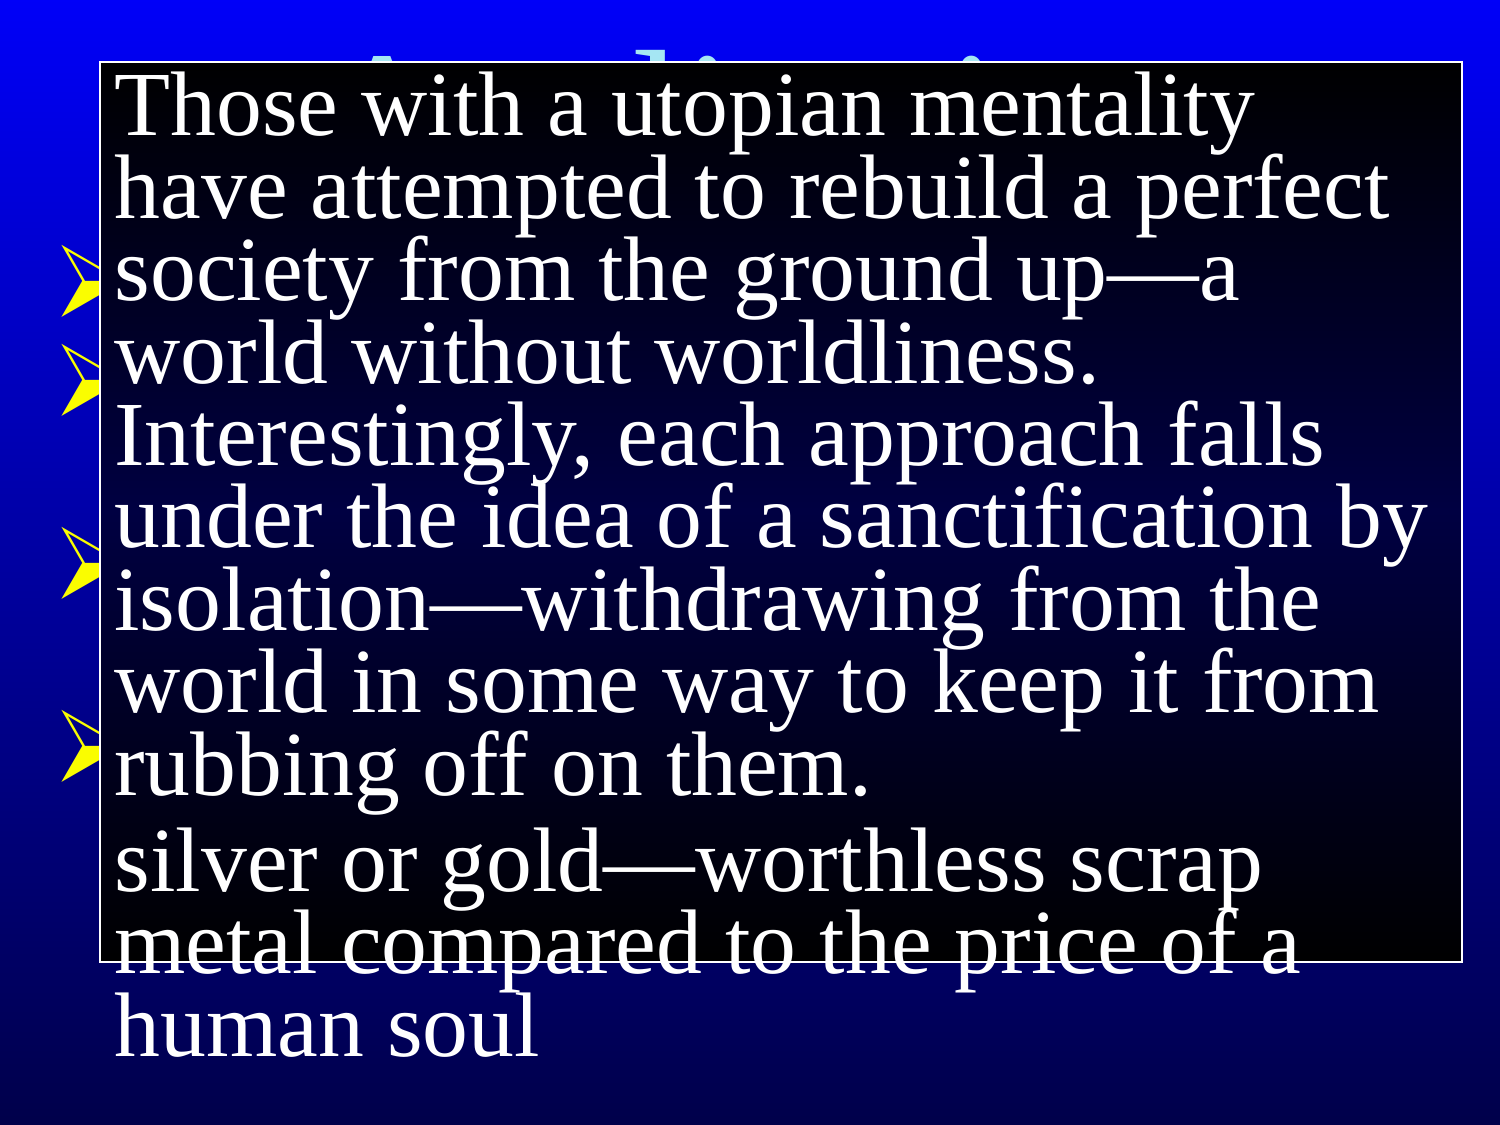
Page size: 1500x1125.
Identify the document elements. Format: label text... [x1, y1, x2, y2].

title Application [0, 0, 1500, 251]
list Big questions in this passage: Will you take your chances with the self-serving way of life? Will you take a chance with God, & Be Different? To learn about true, self-giving love, begin with God’s love [37, 262, 1500, 1051]
text_box Those with a utopian mentality have attempted to rebuild a perfect society from the ground up—a world without worldliness. Interestingly, each approach falls under the idea of a sanctification by isolation—withdrawing from the world in some way to keep it from rubbing off on them. silver or gold—worthless scrap metal compared to the price of a human soul [99, 62, 1463, 963]
